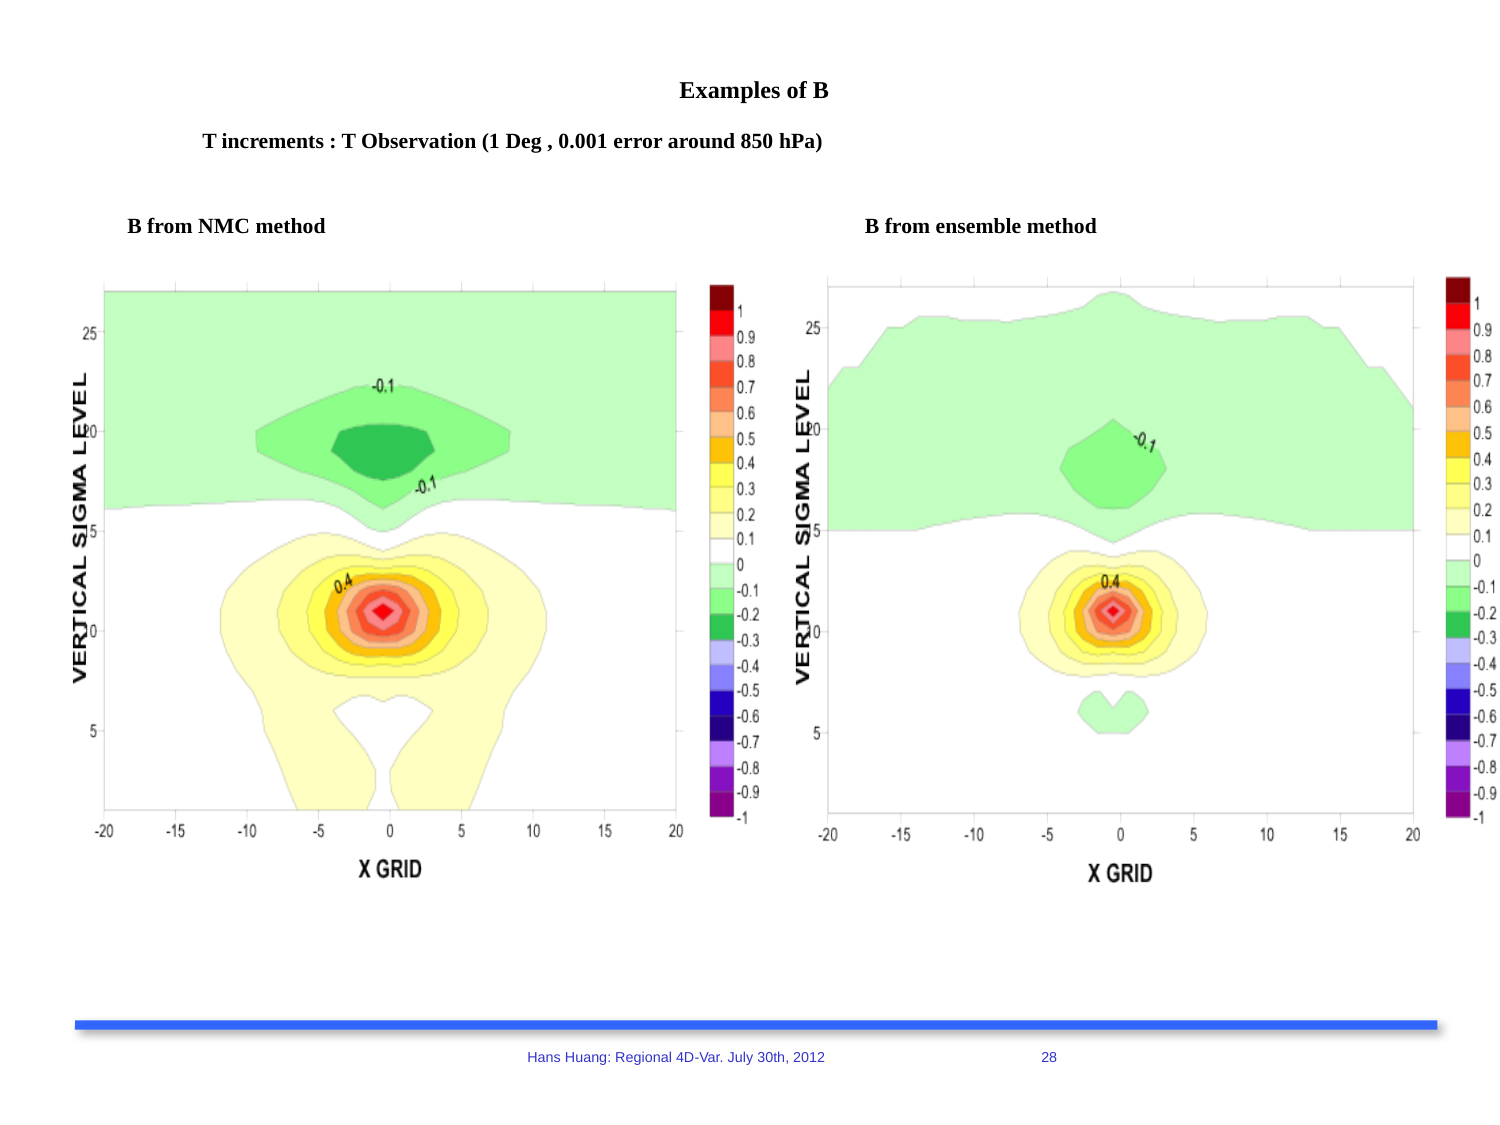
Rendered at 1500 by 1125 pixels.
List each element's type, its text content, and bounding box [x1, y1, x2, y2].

text_box Examples of B T increments : T Observation (1 Deg , 0.001 error around 850 hPa) [187, 62, 1322, 173]
picture [24, 249, 1500, 888]
text_box B from ensemble method [849, 199, 1374, 248]
text_box B from NMC method [112, 199, 675, 260]
text_box [29, 42, 1430, 273]
